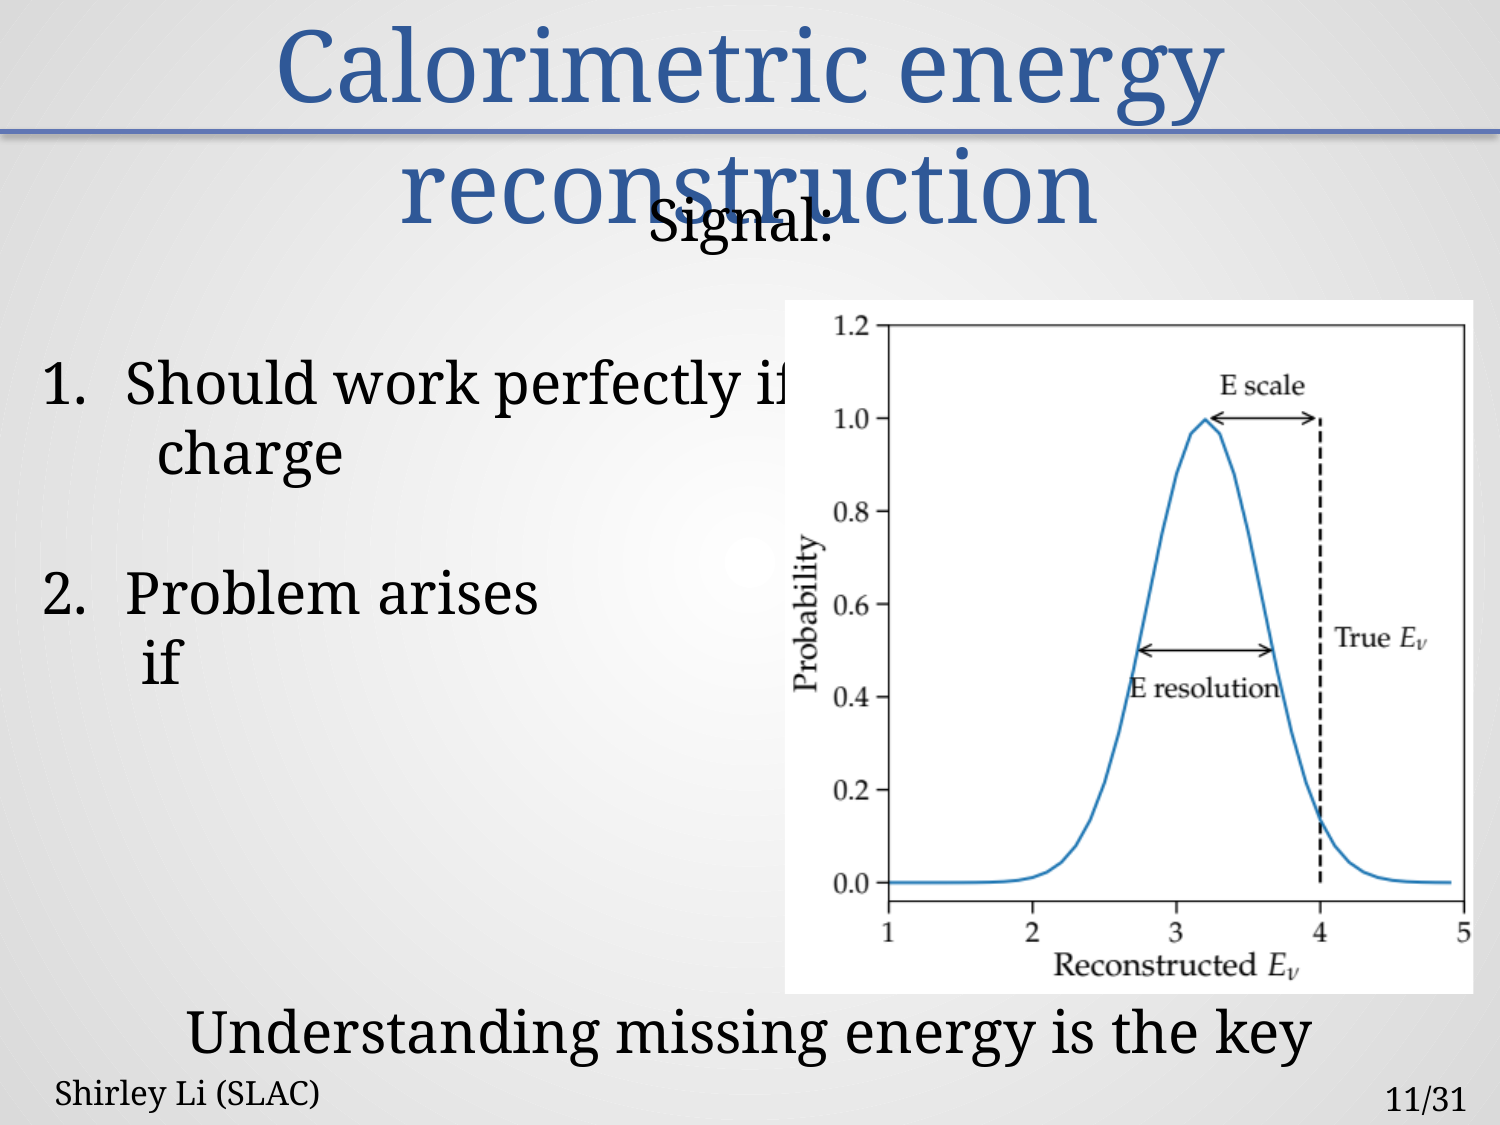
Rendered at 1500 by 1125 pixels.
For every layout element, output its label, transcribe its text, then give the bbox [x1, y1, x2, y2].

title Calorimetric energy reconstruction [0, 0, 1500, 127]
text_box Understanding missing energy is the key [0, 987, 1500, 1088]
footer Shirley Li (SLAC) [39, 1088, 508, 1125]
text_box 11/31 [1356, 1088, 1487, 1125]
picture [784, 300, 1474, 994]
